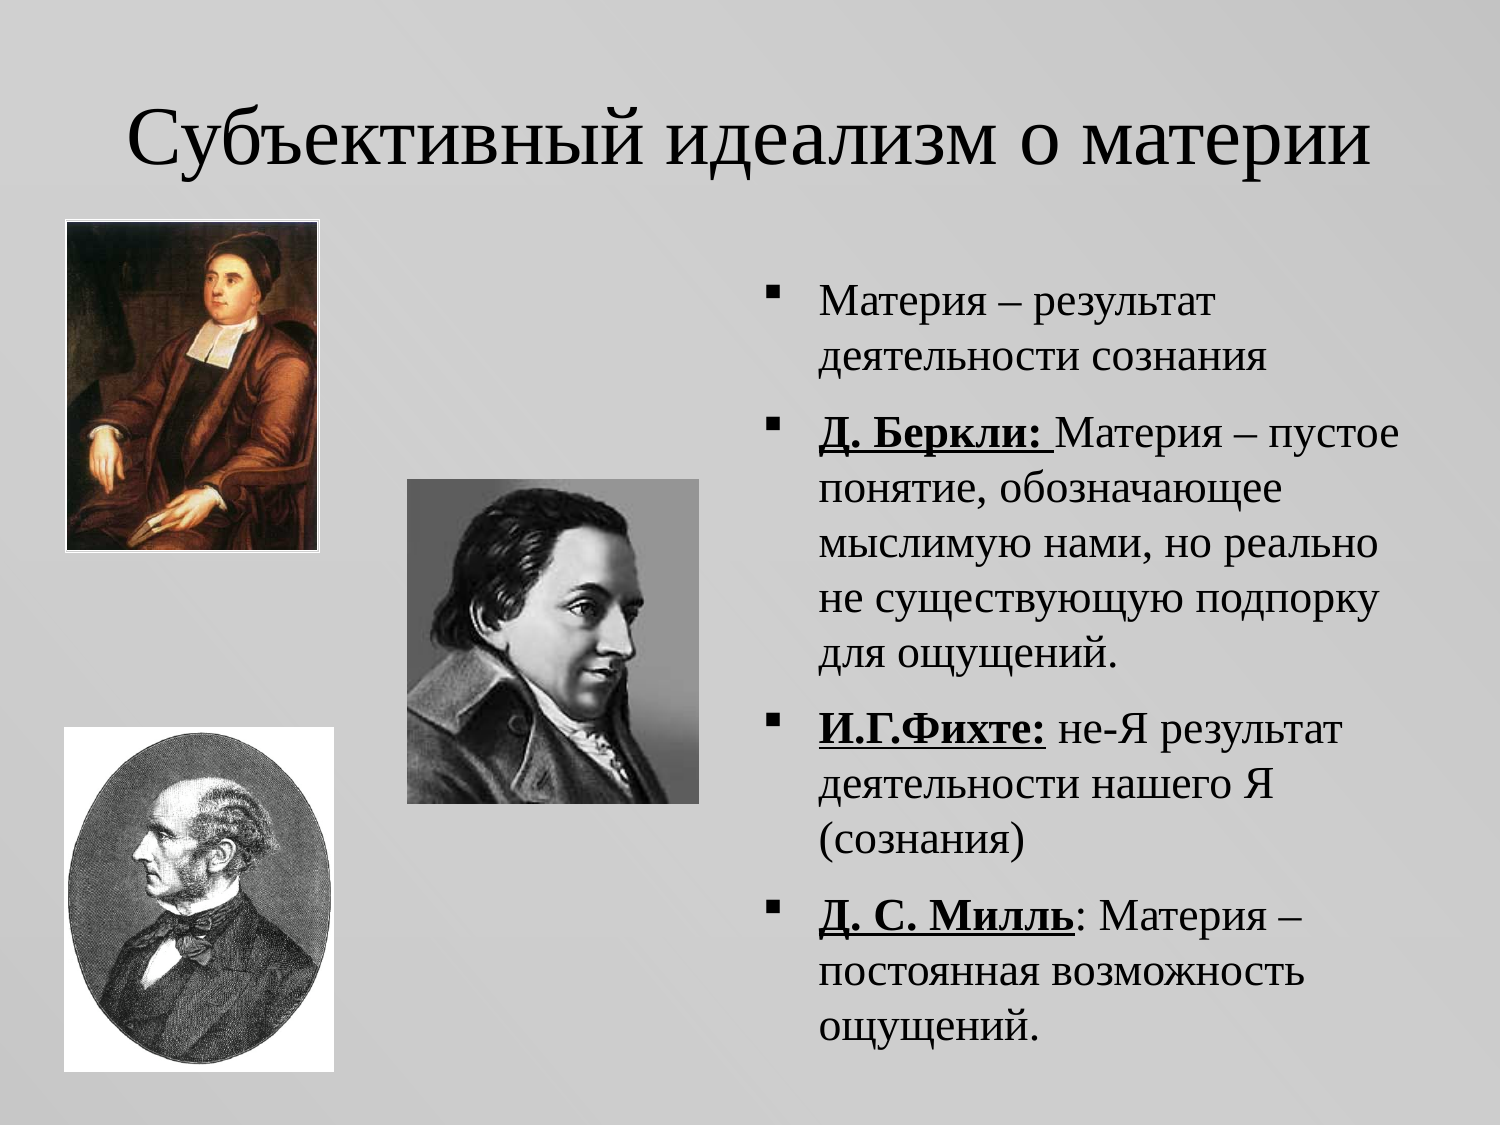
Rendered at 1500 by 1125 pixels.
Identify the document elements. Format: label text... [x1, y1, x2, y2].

list Материя – результат деятельности сознания Д. Беркли: Материя – пустое понятие, обозначающее мыслимую нами, но реально не существующую подпорку для ощущений. И.Г.Фихте: не-Я результат деятельности нашего Я (сознания) Д. С. Милль: Материя – постоянная возможность ощущений. [762, 262, 1425, 1000]
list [407, 479, 699, 804]
title Субъективный идеализм о материи [75, 37, 1425, 225]
picture [64, 727, 334, 1072]
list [52, 207, 332, 565]
